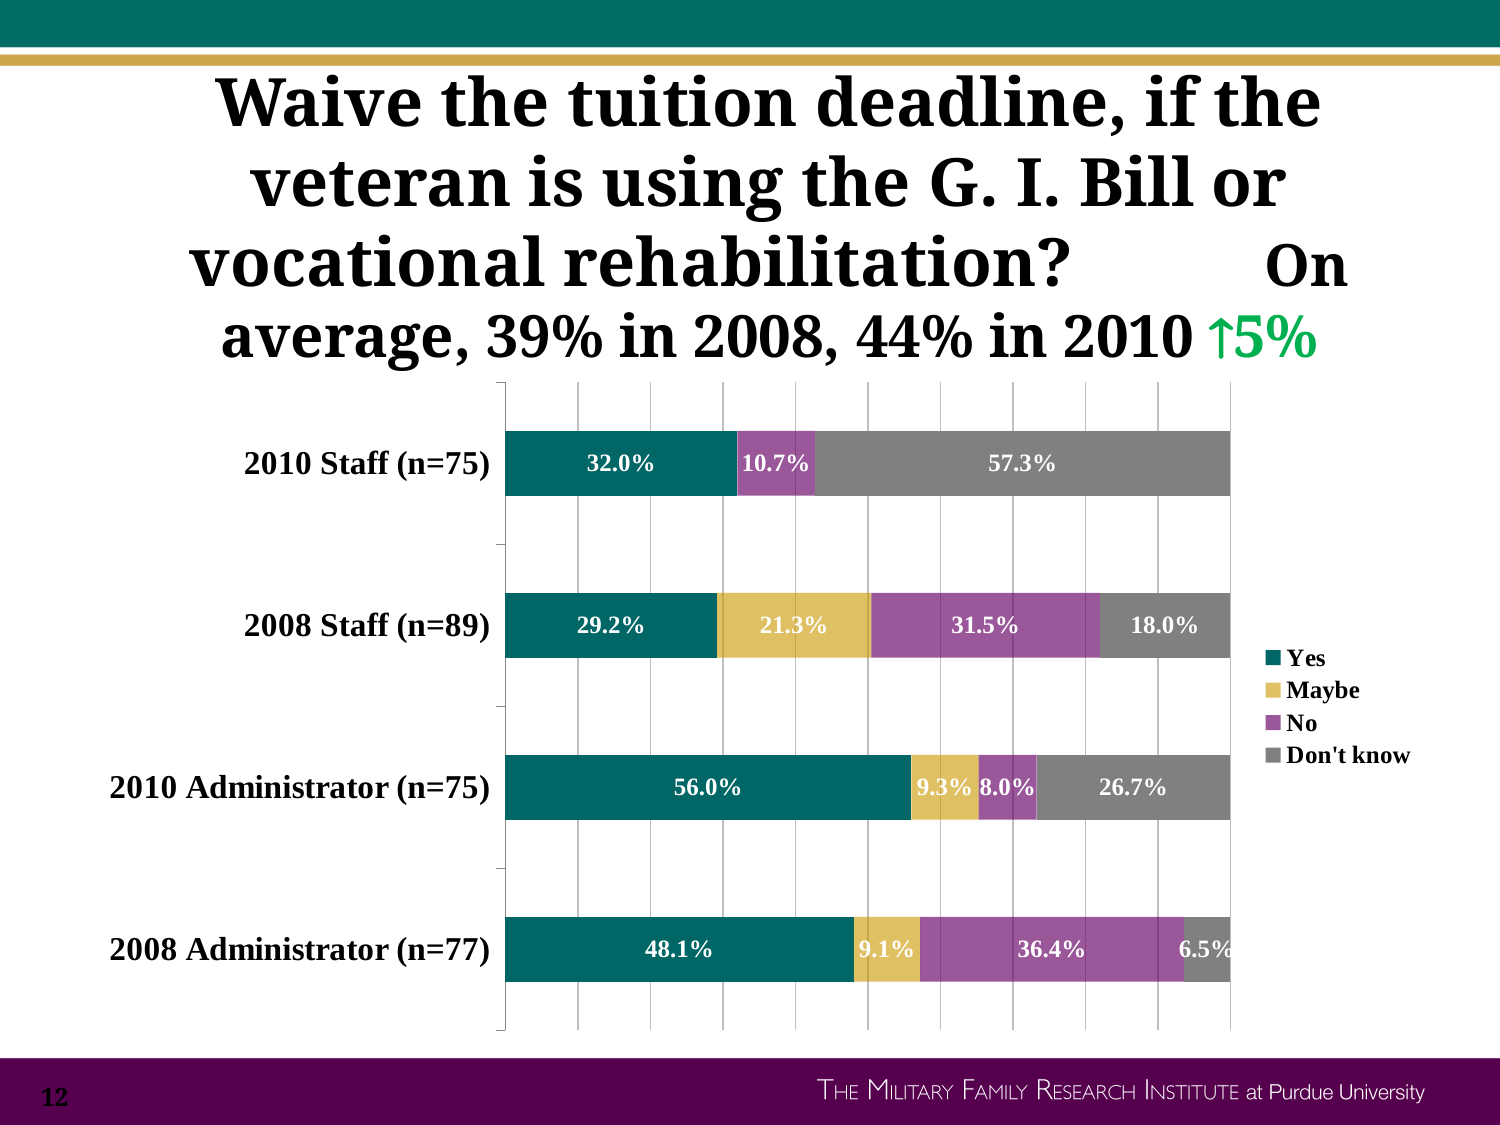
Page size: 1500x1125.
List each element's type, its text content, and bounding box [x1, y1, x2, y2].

chart [81, 368, 1433, 1045]
picture [0, 0, 1500, 1125]
text_box 12 [26, 1074, 103, 1120]
title Waive the tuition deadline, if the veteran is using the G. I. Bill or vocational rehabilitation? On average, 39% in 2008, 44% in 2010 5% [81, 90, 1457, 339]
